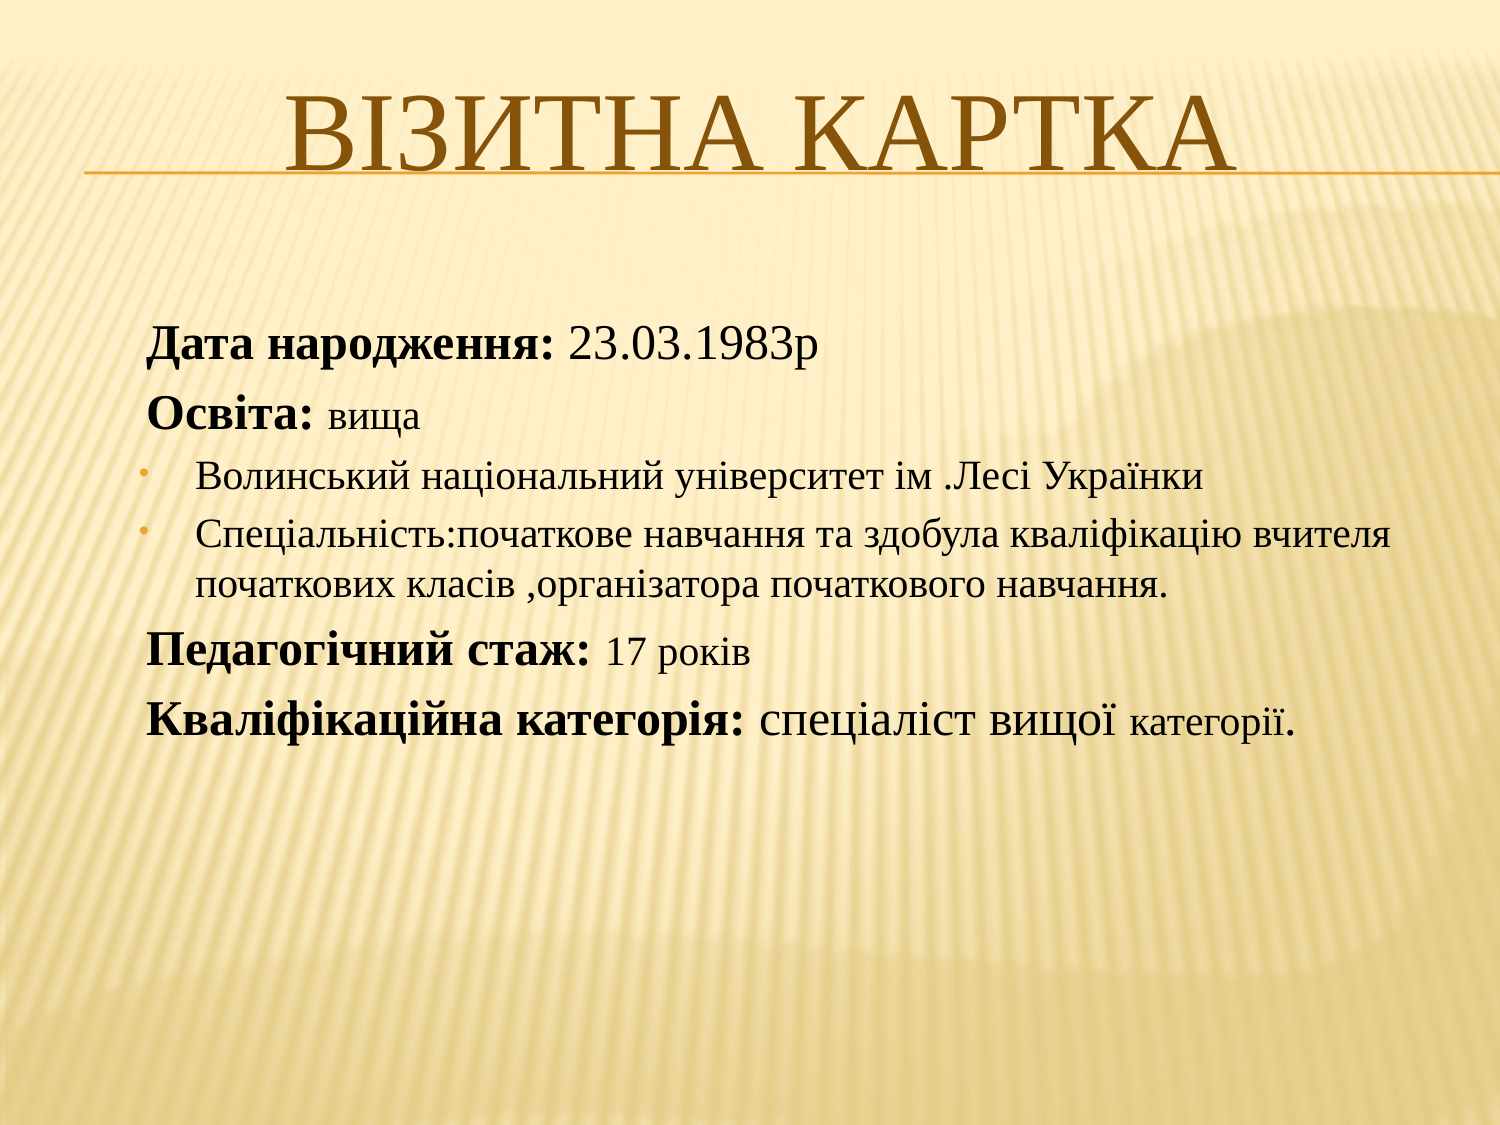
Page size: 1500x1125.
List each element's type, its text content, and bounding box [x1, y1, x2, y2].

list Дата народження: 23.03.1983р Освіта: вища Волинський національний університет ім .Лесі Українки Спеціальність:початкове навчання та здобула кваліфікацію вчителя початкових класів ,організатора початкового навчання. Педагогічний стаж: 17 років Кваліфікаційна категорія: спеціаліст вищої категорії. [123, 231, 1436, 1071]
title Візитна картка [0, 30, 1500, 220]
